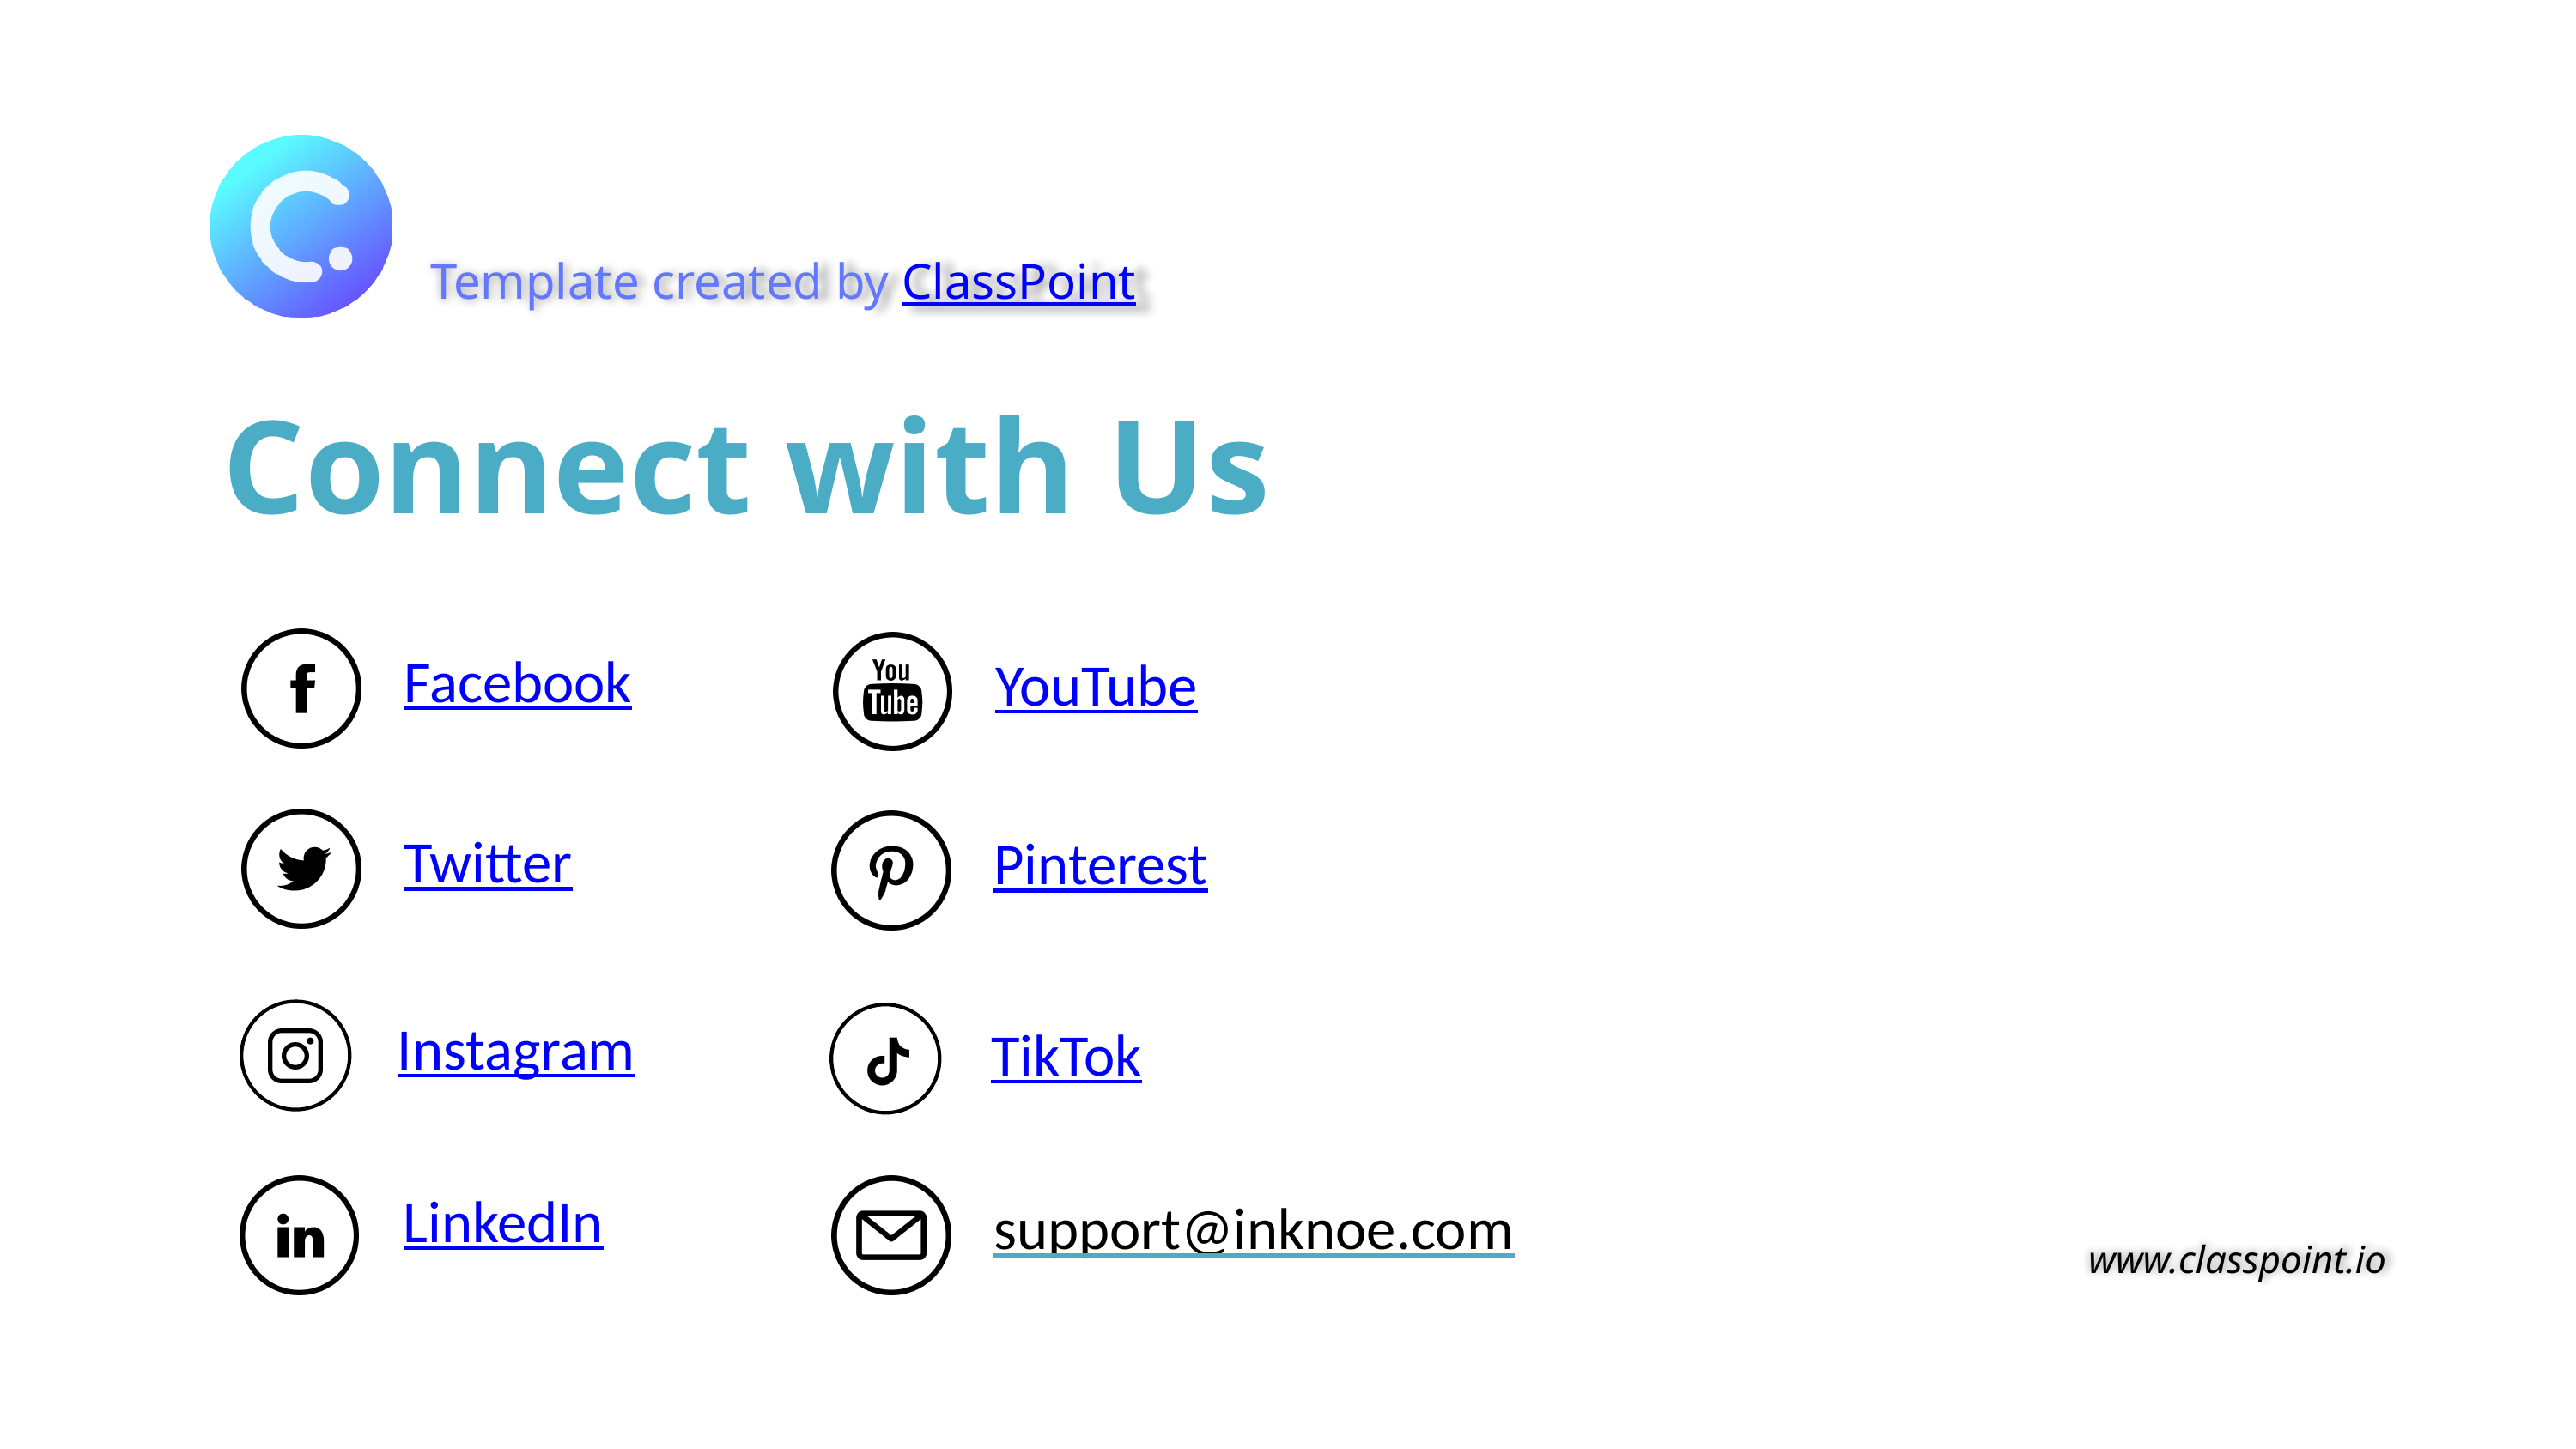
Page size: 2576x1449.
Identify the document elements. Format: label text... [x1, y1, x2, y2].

text_box Facebook [394, 637, 707, 721]
picture [240, 1175, 360, 1295]
text_box www.classpoint.io [2075, 1229, 2576, 1288]
picture [210, 135, 393, 318]
text_box LinkedIn [393, 1177, 659, 1261]
picture [853, 1026, 925, 1098]
text_box Instagram [387, 1004, 721, 1088]
text_box Connect with Us [210, 379, 1612, 546]
text_box Twitter [394, 817, 617, 901]
text_box Template created by ClassPoint [417, 244, 1833, 324]
text_box [831, 1004, 940, 1100]
text_box support@inknoe.com [984, 1184, 1662, 1268]
text_box [855, 1104, 915, 1113]
text_box Pinterest [984, 819, 1267, 903]
picture [268, 1028, 323, 1083]
picture [831, 1175, 951, 1295]
text_box TikTok [981, 1010, 1189, 1094]
picture [831, 810, 951, 931]
picture [241, 628, 361, 749]
picture [241, 809, 361, 929]
text_box [241, 1001, 350, 1110]
picture [833, 632, 953, 752]
text_box YouTube [985, 640, 1267, 724]
